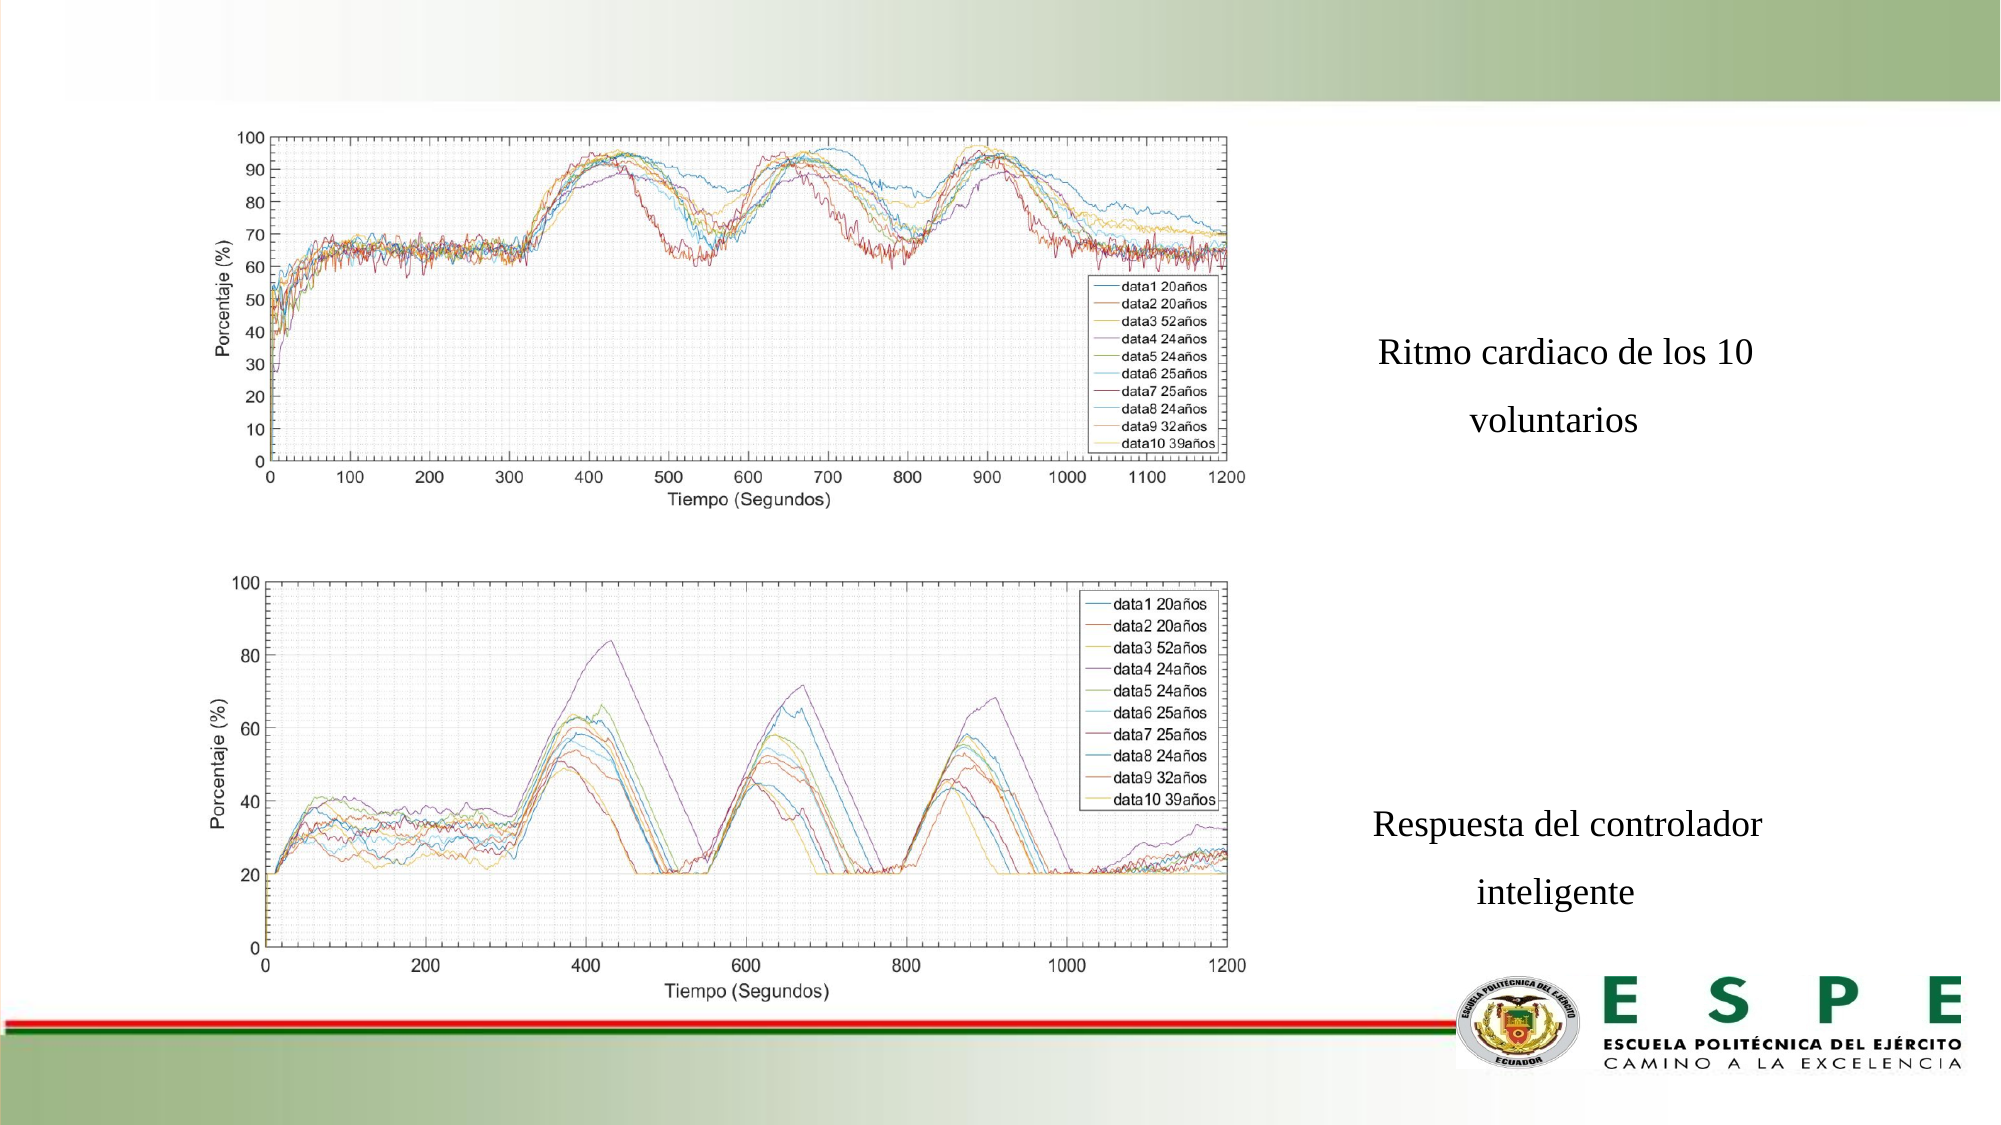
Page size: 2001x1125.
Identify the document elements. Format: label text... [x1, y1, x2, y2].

text_box Ritmo cardiaco de los 10 voluntarios [1261, 297, 1847, 380]
picture [0, 0, 2001, 1125]
text_box Respuesta del controlador inteligente [1261, 769, 1851, 852]
